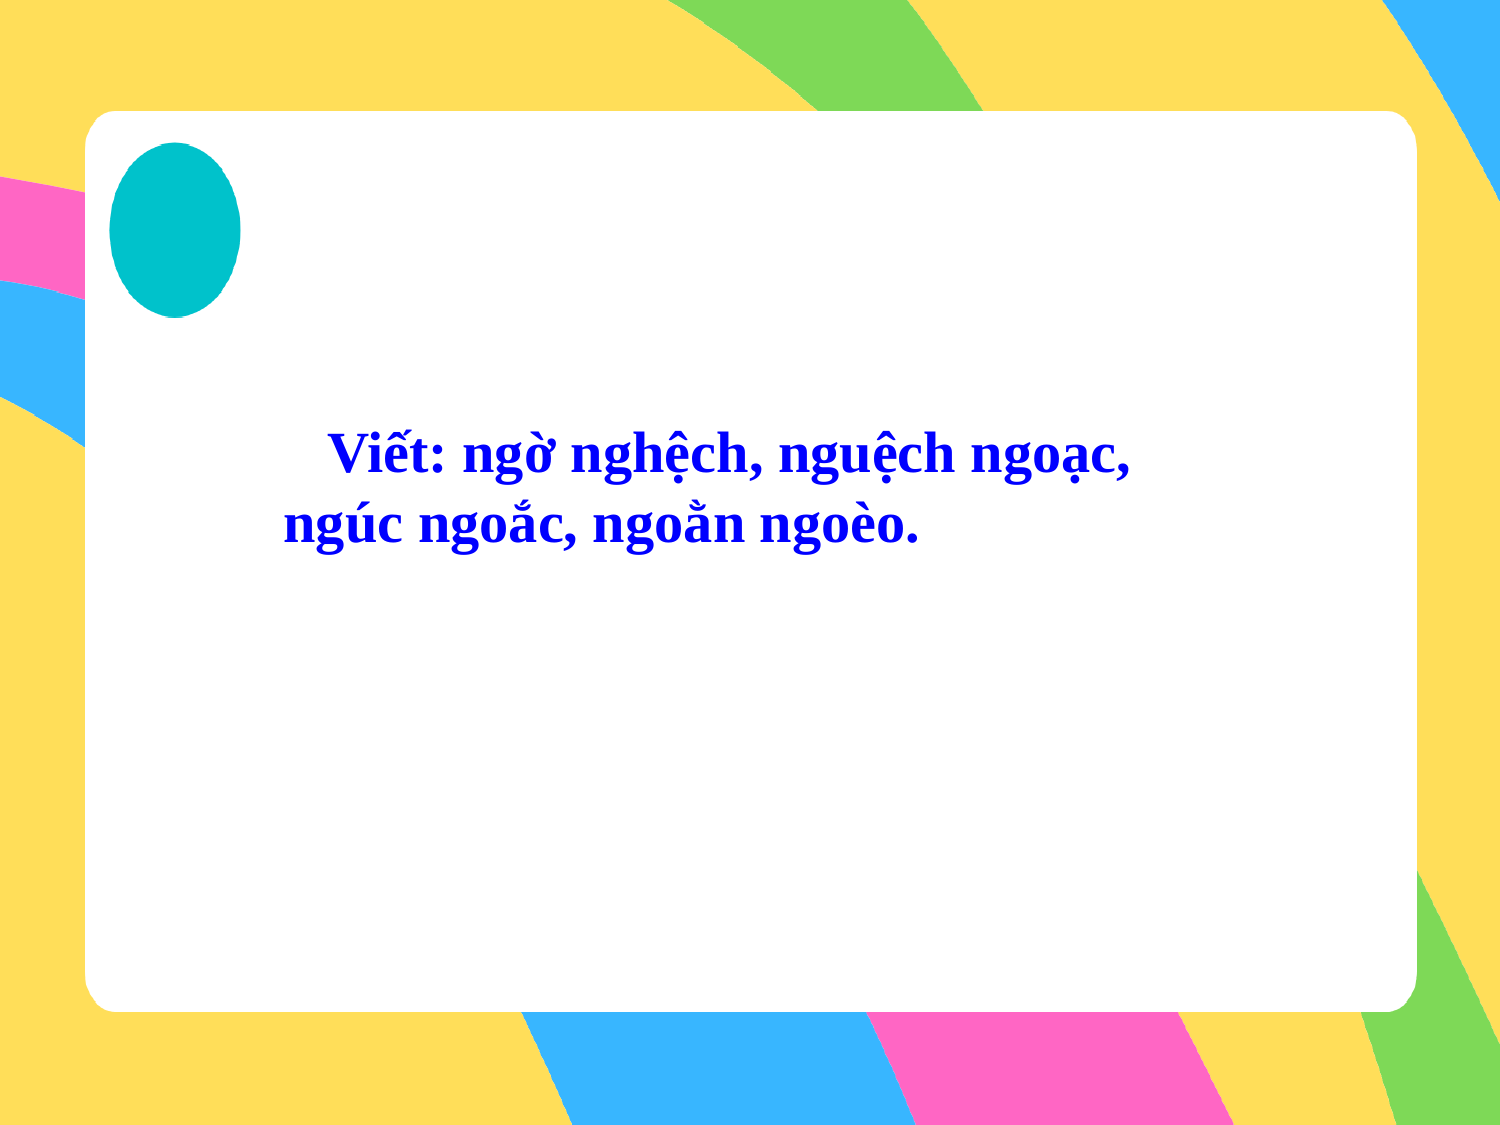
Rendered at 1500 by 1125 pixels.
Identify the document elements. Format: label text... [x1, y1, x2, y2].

text_box Viết: ngờ nghệch, nguệch ngoạc, ngúc ngoắc, ngoằn ngoèo. [268, 407, 1232, 562]
picture [0, 0, 1500, 1125]
